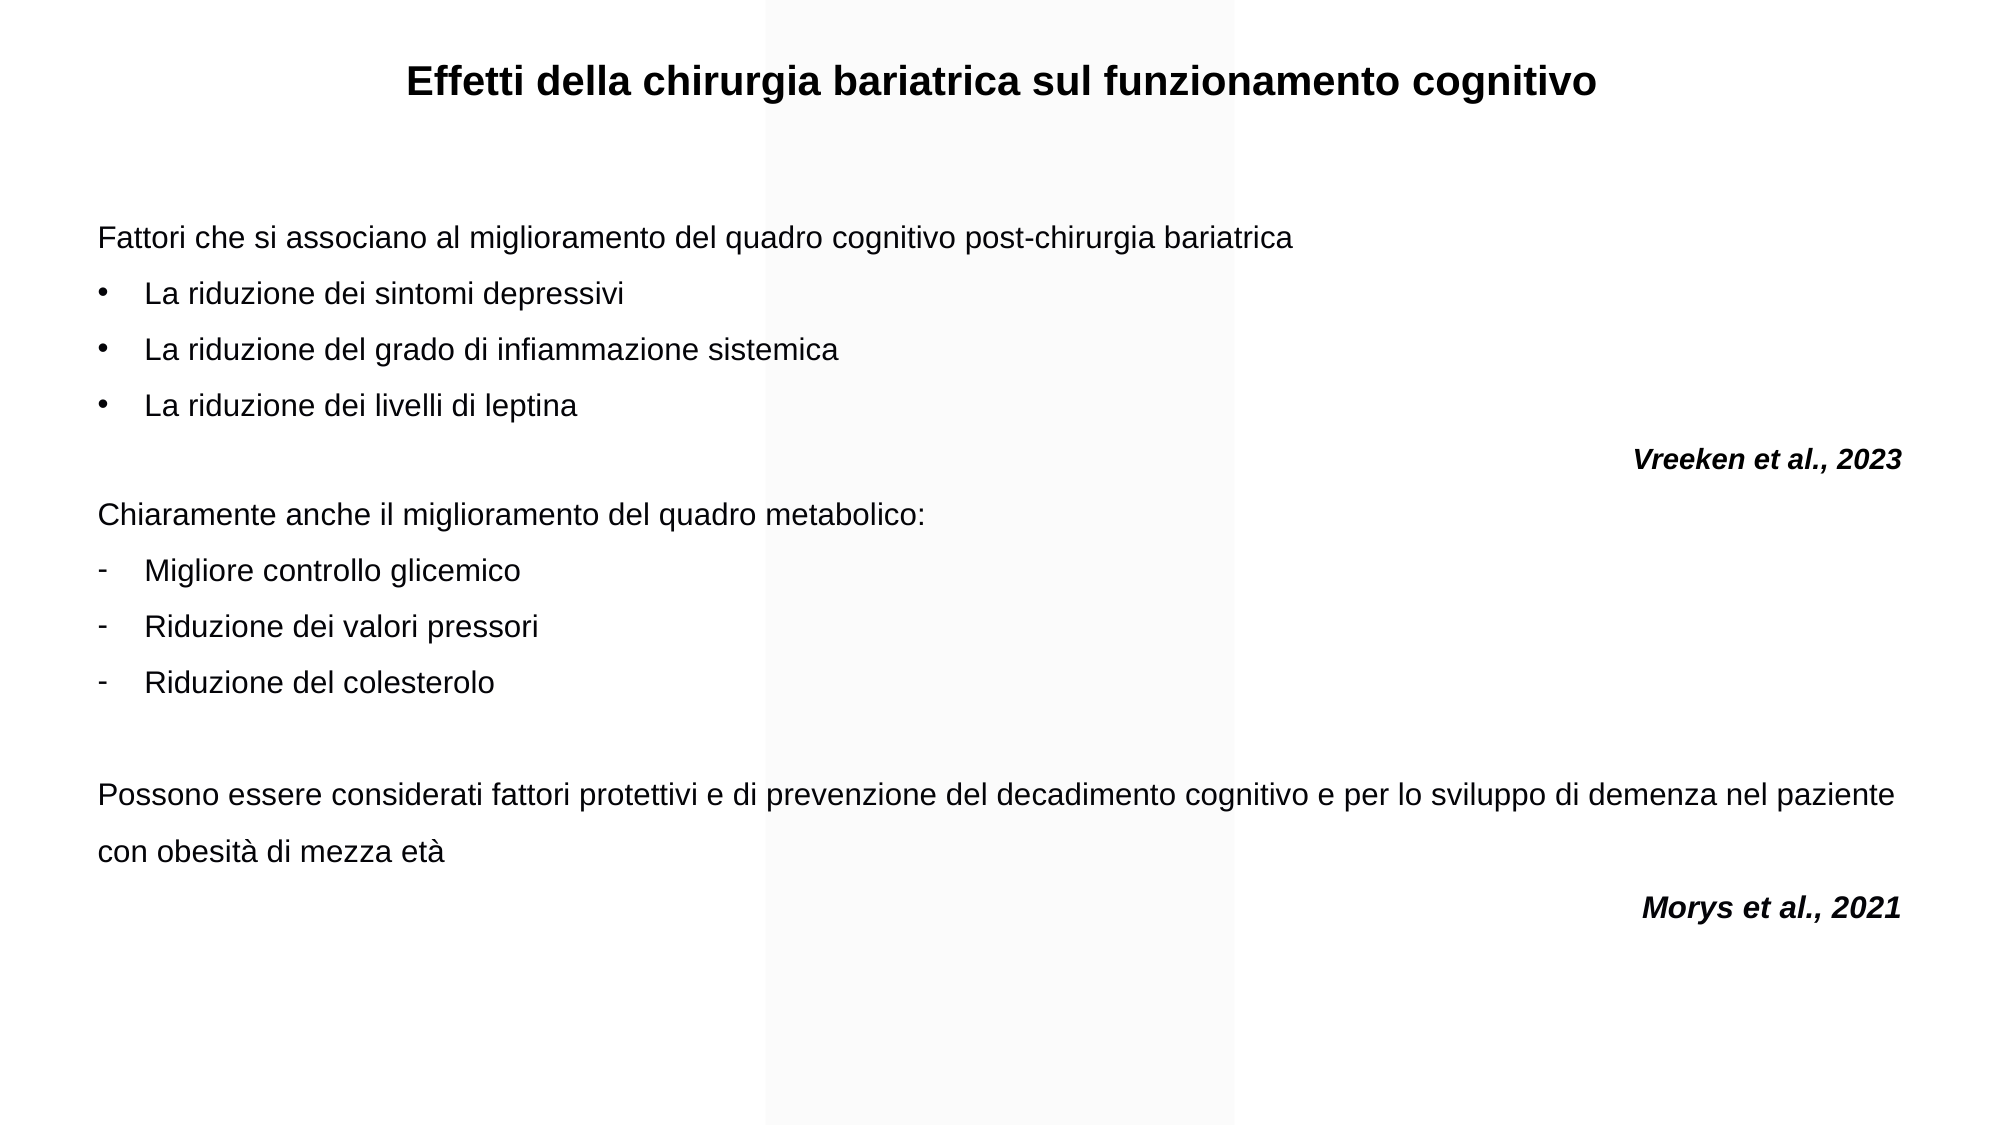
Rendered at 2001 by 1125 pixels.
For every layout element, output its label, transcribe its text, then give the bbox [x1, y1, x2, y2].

text_box Effetti della chirurgia bariatrica sul funzionamento cognitivo [0, 46, 2000, 112]
text_box Fattori che si associano al miglioramento del quadro cognitivo post-chirurgia bariatrica La riduzione dei sintomi depressivi La riduzione del grado di infiammazione sistemica La riduzione dei livelli di leptina Vreeken et al., 2023 Chiaramente anche il miglioramento del quadro metabolico: Migliore controllo glicemico Riduzione dei valori pressori Riduzione del colesterolo Possono essere considerati fattori protettivi e di prevenzione del decadimento cognitivo e per lo sviluppo di demenza nel paziente con obesità di mezza età Morys et al., 2021 [82, 190, 1918, 932]
